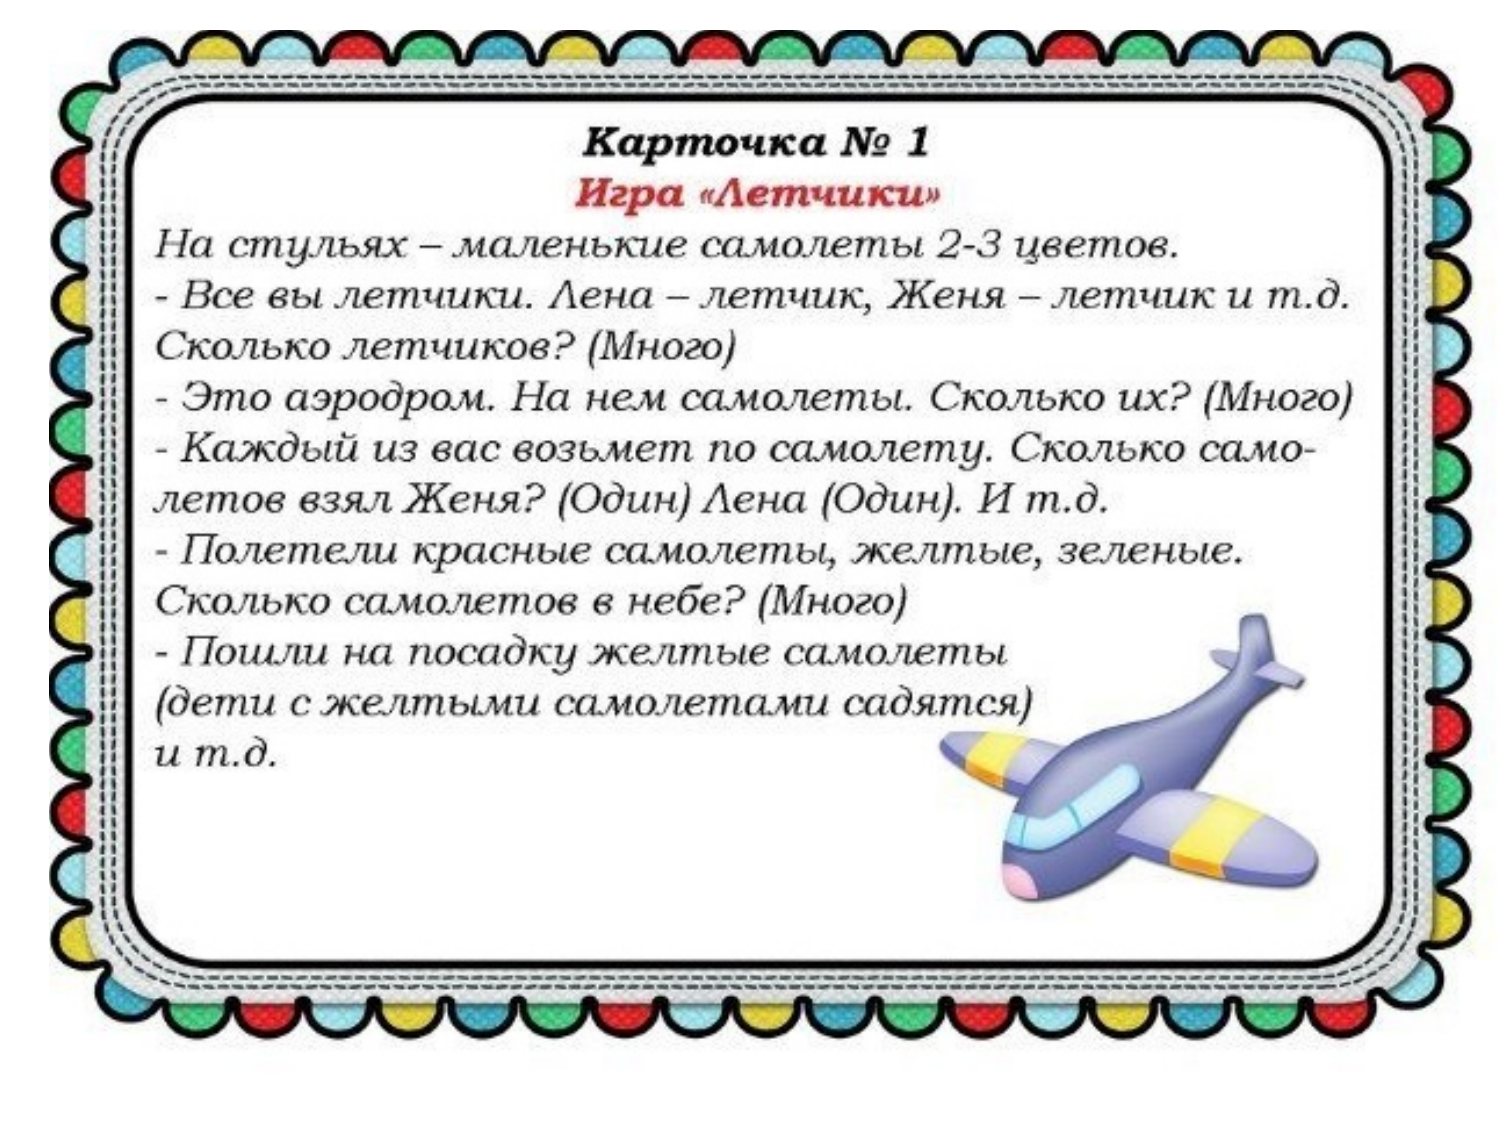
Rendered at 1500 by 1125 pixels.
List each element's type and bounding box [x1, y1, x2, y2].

list [48, 30, 1500, 1083]
